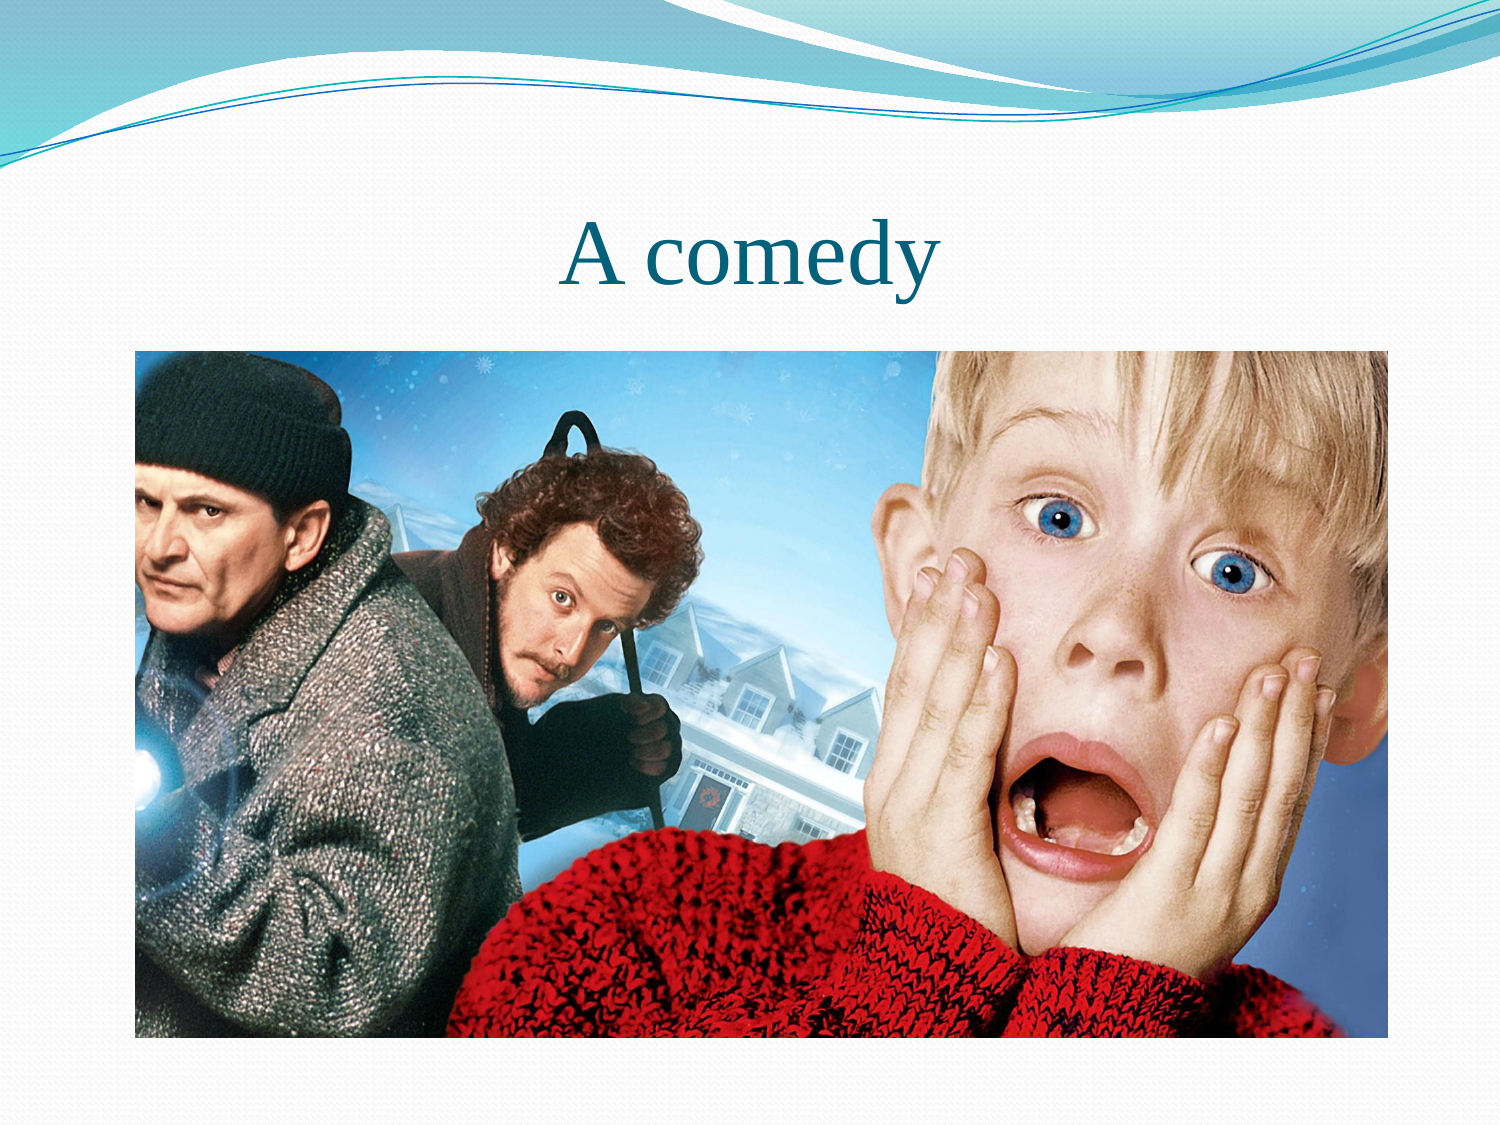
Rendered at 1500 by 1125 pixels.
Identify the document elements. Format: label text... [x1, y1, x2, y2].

title A comedy [75, 115, 1425, 303]
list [135, 351, 1389, 1038]
